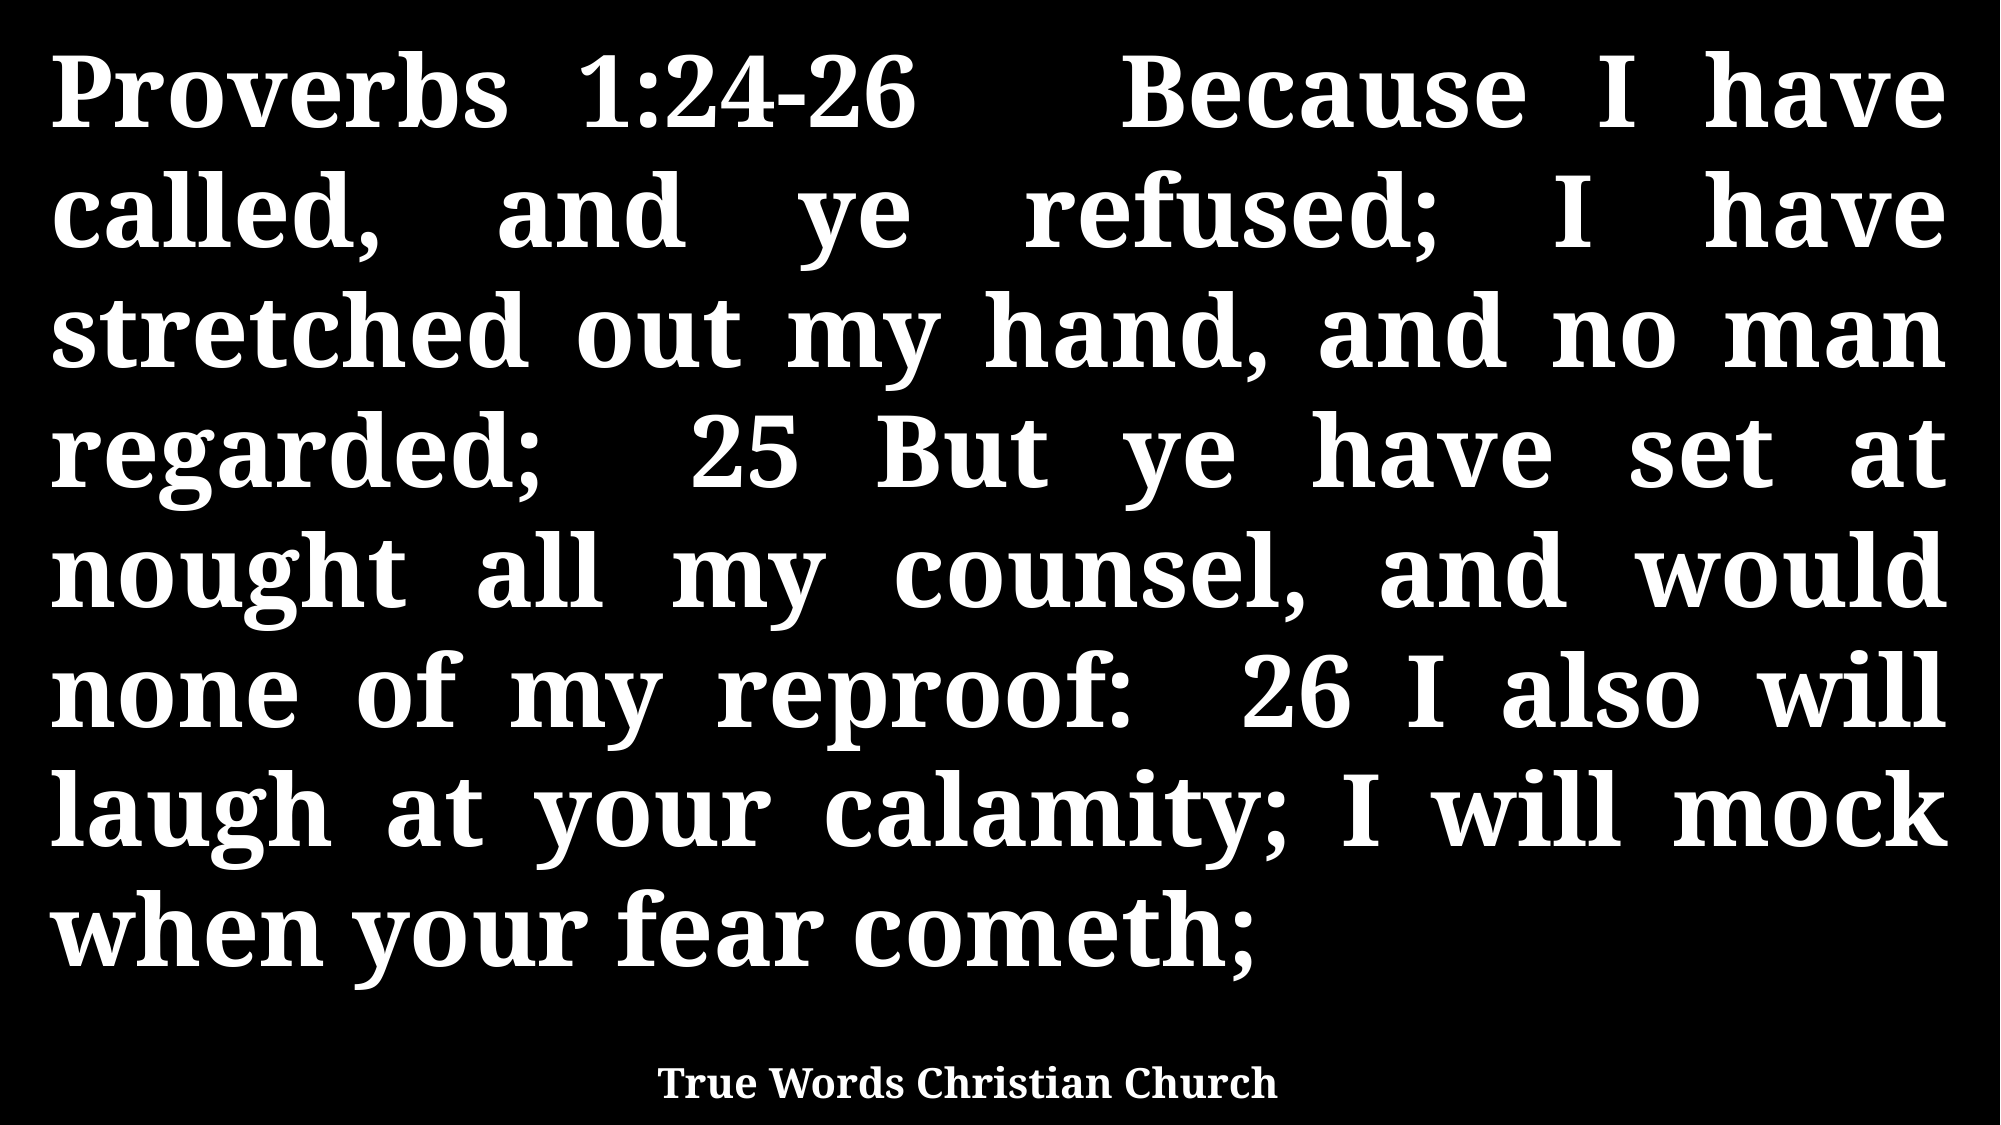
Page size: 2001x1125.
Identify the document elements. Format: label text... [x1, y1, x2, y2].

text_box Proverbs 1:24-26 Because I have called, and ye refused; I have stretched out my hand, and no man regarded; 25 But ye have set at nought all my counsel, and would none of my reproof: 26 I also will laugh at your calamity; I will mock when your fear cometh; [35, 19, 1965, 995]
text_box True Words Christian Church [642, 1049, 1294, 1114]
